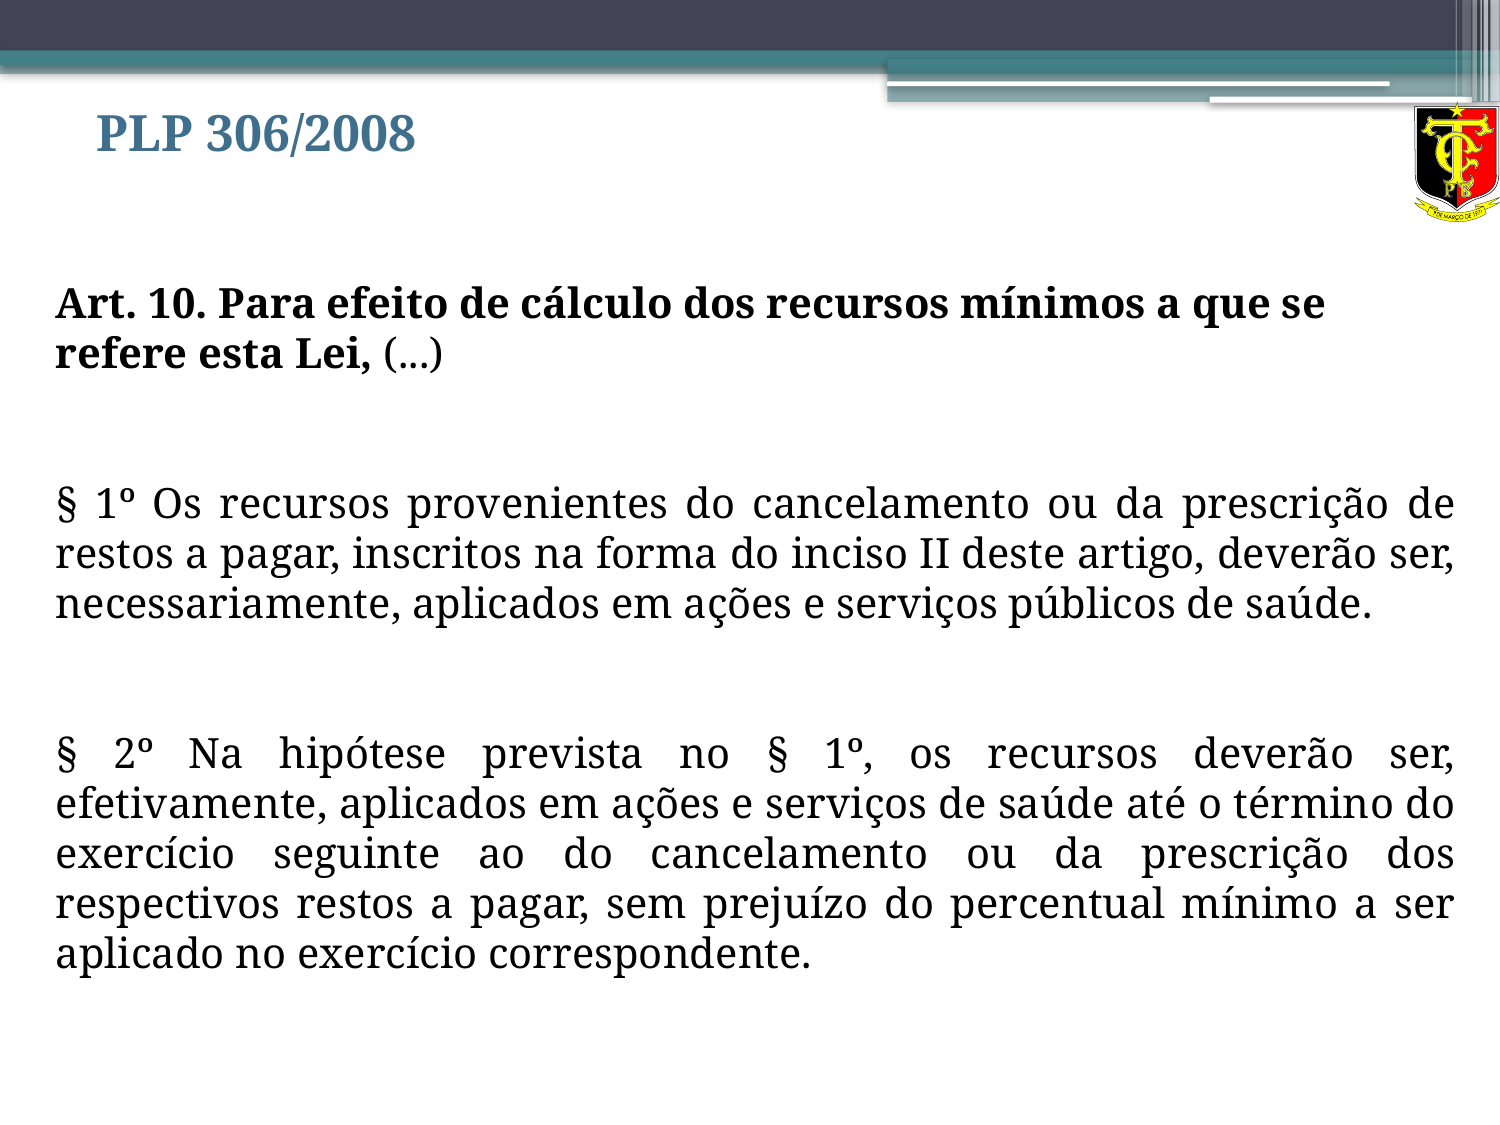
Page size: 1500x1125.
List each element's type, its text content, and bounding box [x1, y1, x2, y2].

text_box PLP 306/2008 [81, 93, 551, 169]
text_box Art. 10. Para efeito de cálculo dos recursos mínimos a que se refere esta Lei, (...) § 1º Os recursos provenientes do cancelamento ou da prescrição de restos a pagar, inscritos na forma do inciso II deste artigo, deverão ser, necessariamente, aplicados em ações e serviços públicos de saúde. § 2º Na hipótese prevista no § 1º, os recursos deverão ser, efetivamente, aplicados em ações e serviços de saúde até o término do exercício seguinte ao do cancelamento ou da prescrição dos respectivos restos a pagar, sem prejuízo do percentual mínimo a ser aplicado no exercício correspondente. [41, 269, 1471, 985]
picture [1413, 101, 1500, 223]
